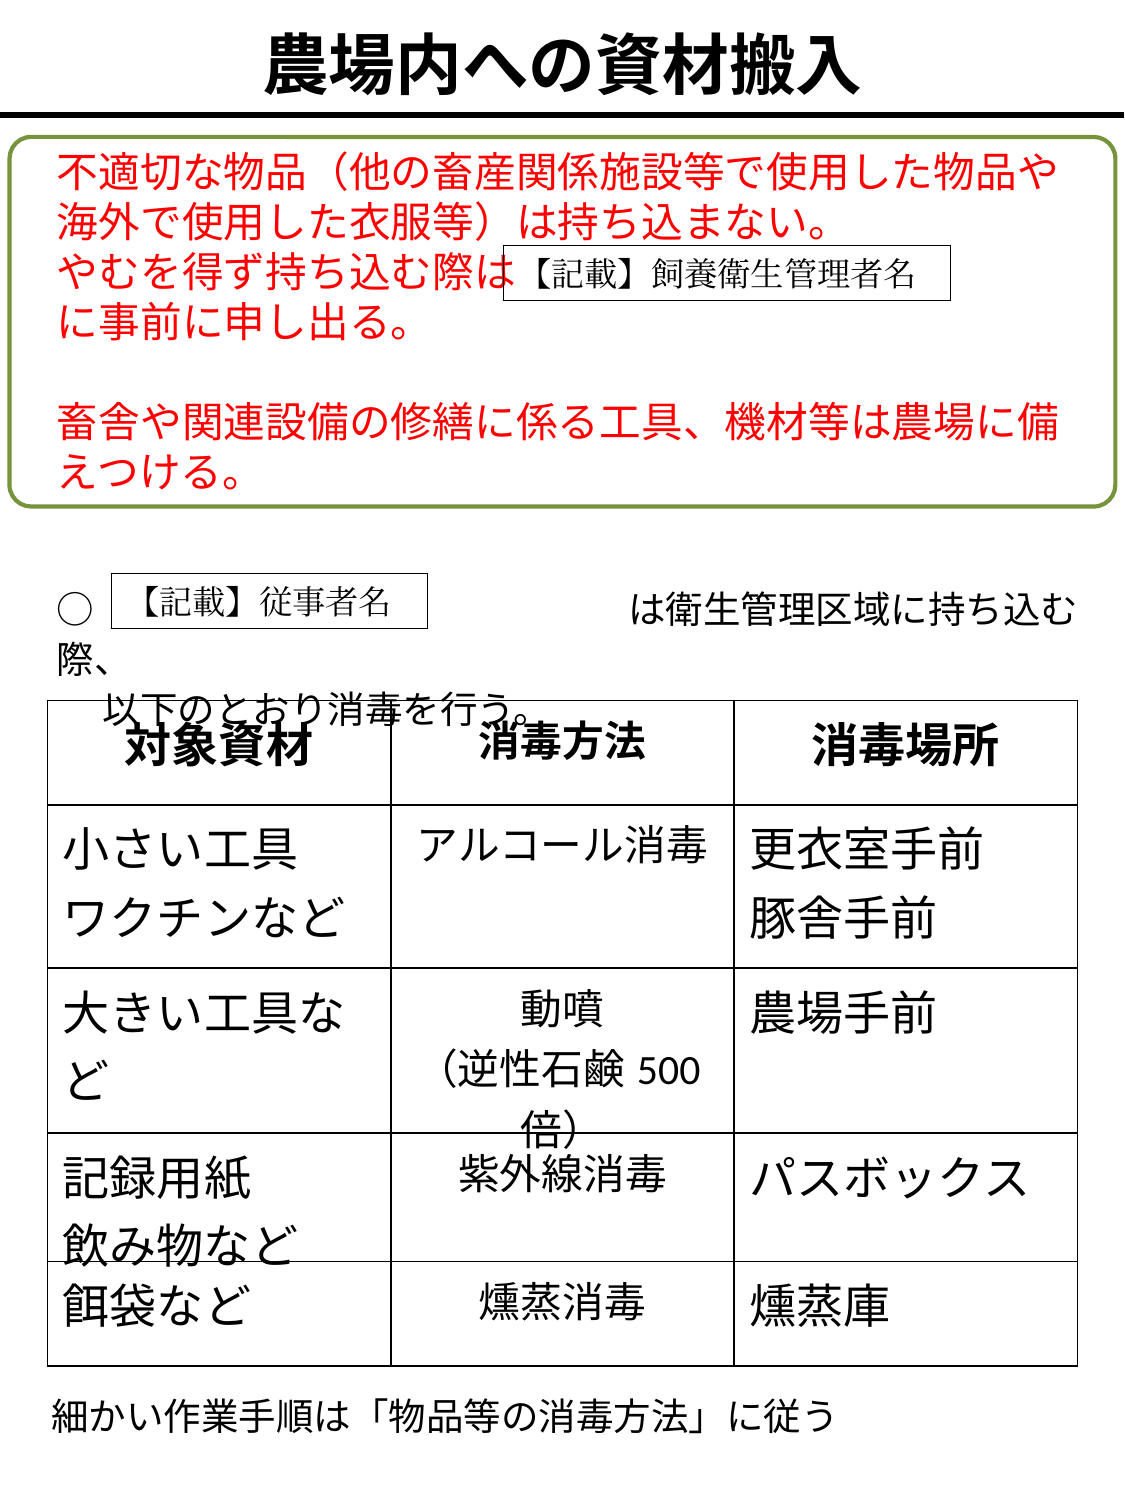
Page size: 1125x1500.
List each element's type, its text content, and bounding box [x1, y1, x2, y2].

table_cell 餌袋など [48, 1262, 390, 1365]
table_cell アルコール消毒 [392, 806, 733, 967]
table_cell 更衣室手前 豚舎手前 [735, 806, 1077, 967]
table_header 対象資材 [48, 701, 390, 804]
text_box ○ は衛生管理区域に持ち込む際、 以下のとおり消毒を行う。 [42, 573, 1104, 739]
table_cell 農場手前 [735, 969, 1077, 1132]
table_cell パスボックス [735, 1134, 1077, 1261]
text_box 農場内への資材搬入 [65, 13, 1060, 113]
table_cell 動噴 （逆性石鹸500倍） [392, 969, 733, 1132]
table_cell 小さい工具 ワクチンなど [48, 806, 390, 967]
table_header 消毒方法 [392, 701, 733, 804]
text_box [7, 134, 1118, 509]
table_header 消毒場所 [735, 701, 1077, 804]
table_cell 燻蒸庫 [735, 1262, 1077, 1365]
table_cell 記録用紙 飲み物など [48, 1134, 390, 1261]
text_box 細かい作業手順は「物品等の消毒方法」に従う [36, 1380, 1060, 1446]
table_cell 紫外線消毒 [392, 1134, 733, 1261]
table_cell 大きい工具など [48, 969, 390, 1132]
table_cell 燻蒸消毒 [392, 1262, 733, 1365]
